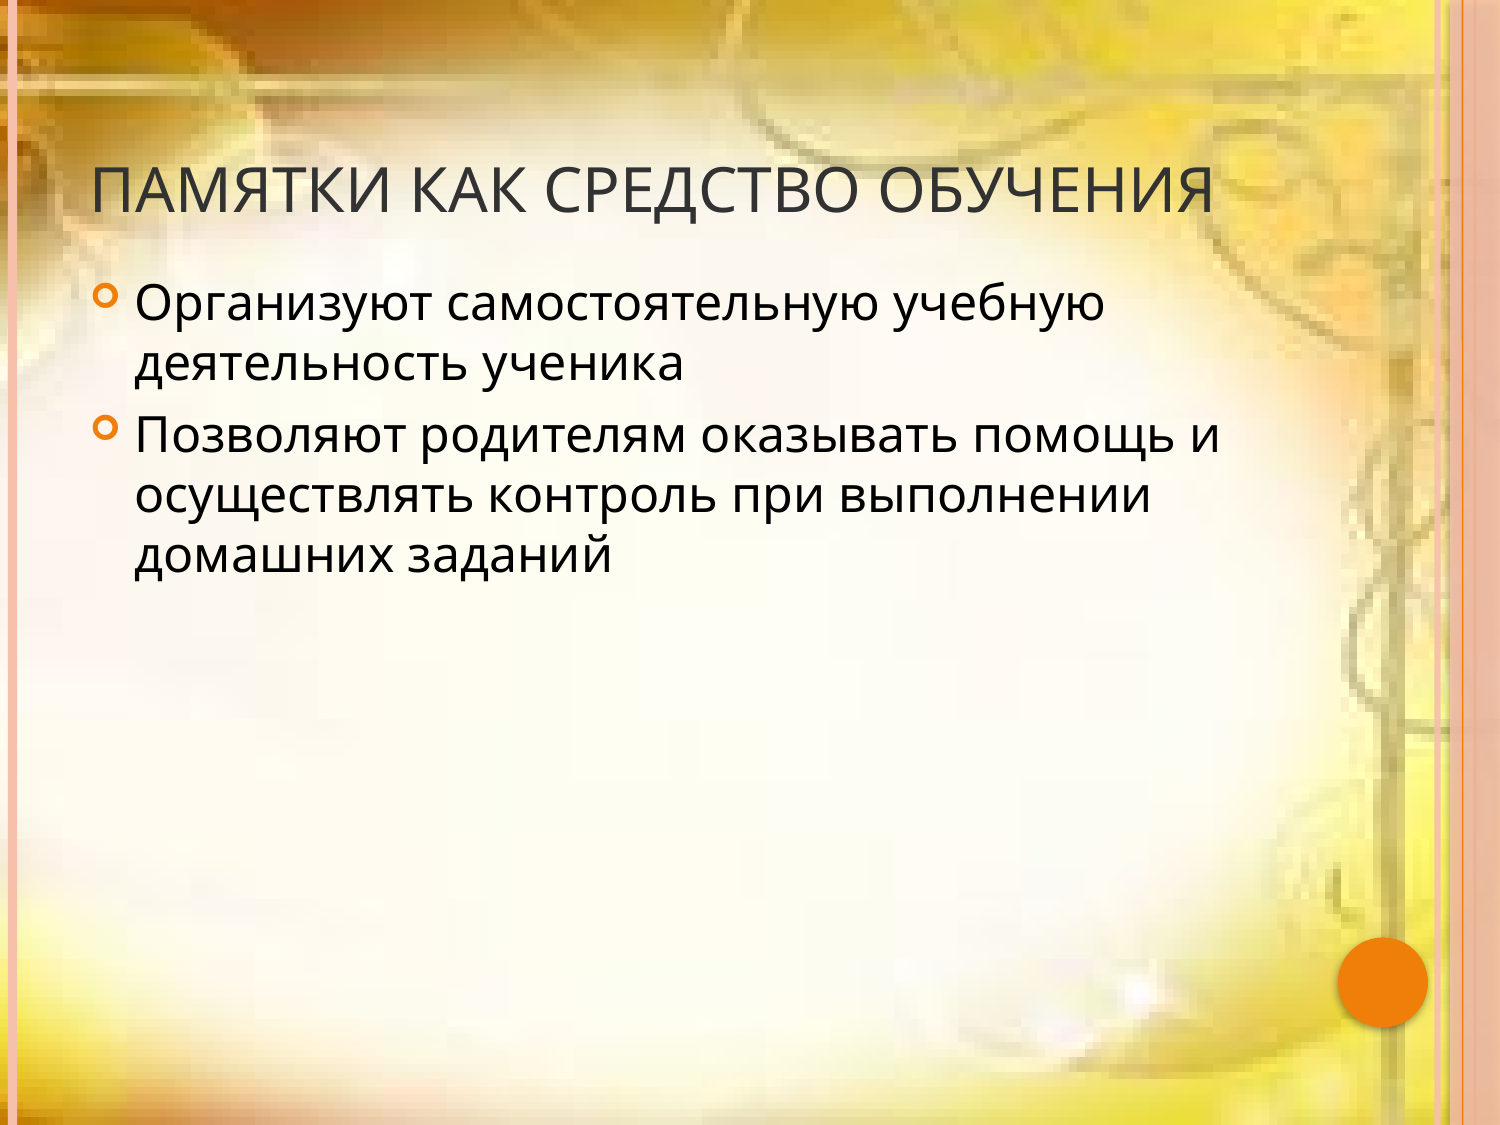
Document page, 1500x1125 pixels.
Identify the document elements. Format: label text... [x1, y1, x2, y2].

picture [18, 0, 1434, 1125]
list Организуют самостоятельную учебную деятельность ученика Позволяют родителям оказывать помощь и осуществлять контроль при выполнении домашних заданий [75, 262, 1300, 1062]
picture [0, 0, 7, 1125]
picture [1441, 0, 1449, 1125]
title Памятки как средство обучения [75, 45, 1300, 233]
